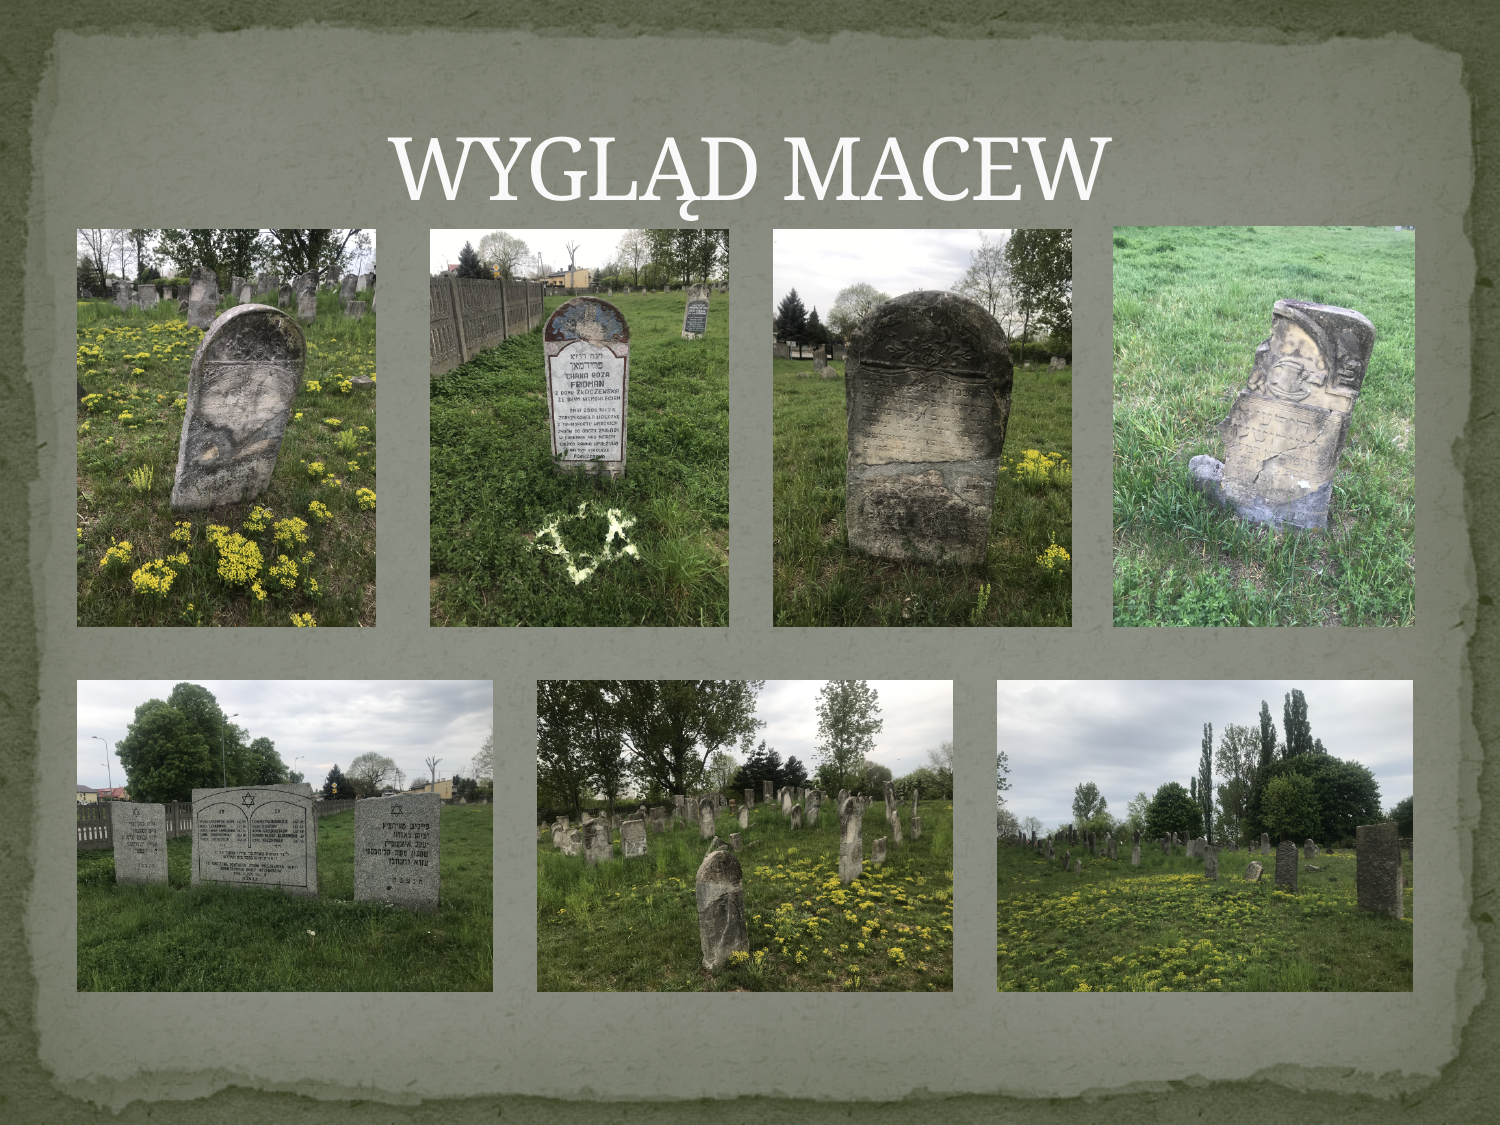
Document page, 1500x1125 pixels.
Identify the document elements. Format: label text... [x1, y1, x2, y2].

picture [430, 229, 729, 627]
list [776, 232, 1070, 626]
picture [77, 229, 376, 627]
title WYGLĄD MACEW [74, 24, 1425, 225]
picture [997, 680, 1413, 992]
picture [537, 680, 953, 992]
picture [77, 680, 493, 992]
picture [1113, 226, 1415, 627]
